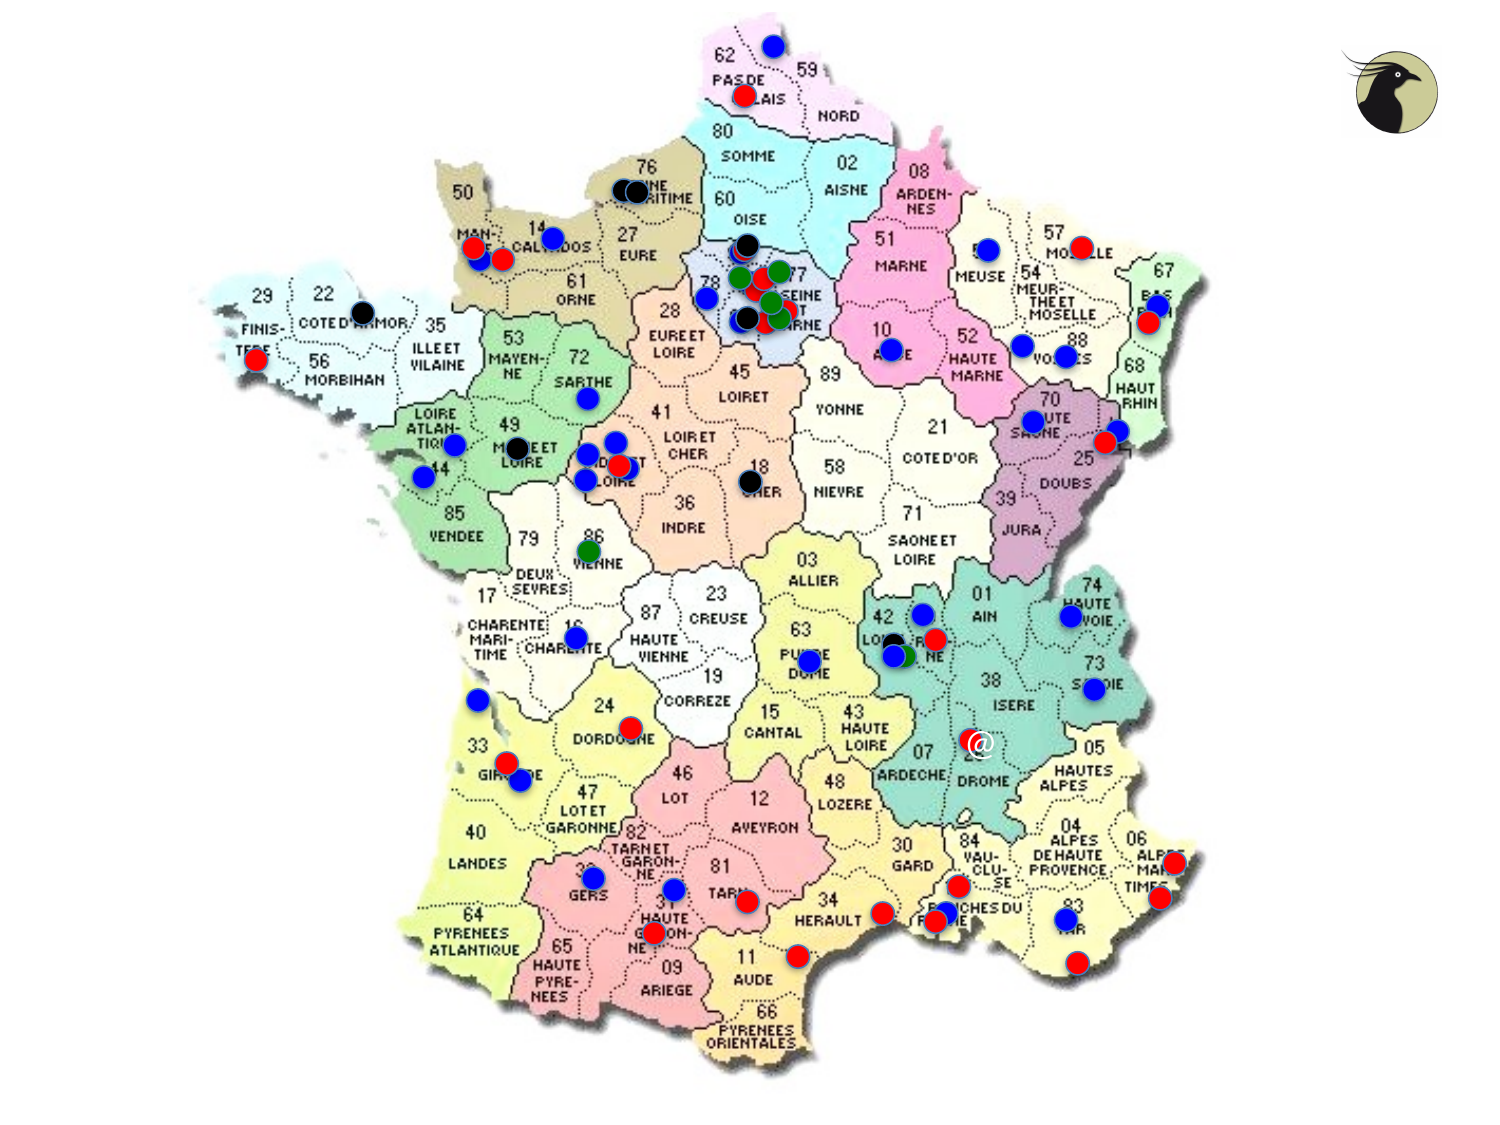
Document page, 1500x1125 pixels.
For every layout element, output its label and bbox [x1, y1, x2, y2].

picture [187, 12, 1284, 1125]
picture [1341, 45, 1442, 138]
